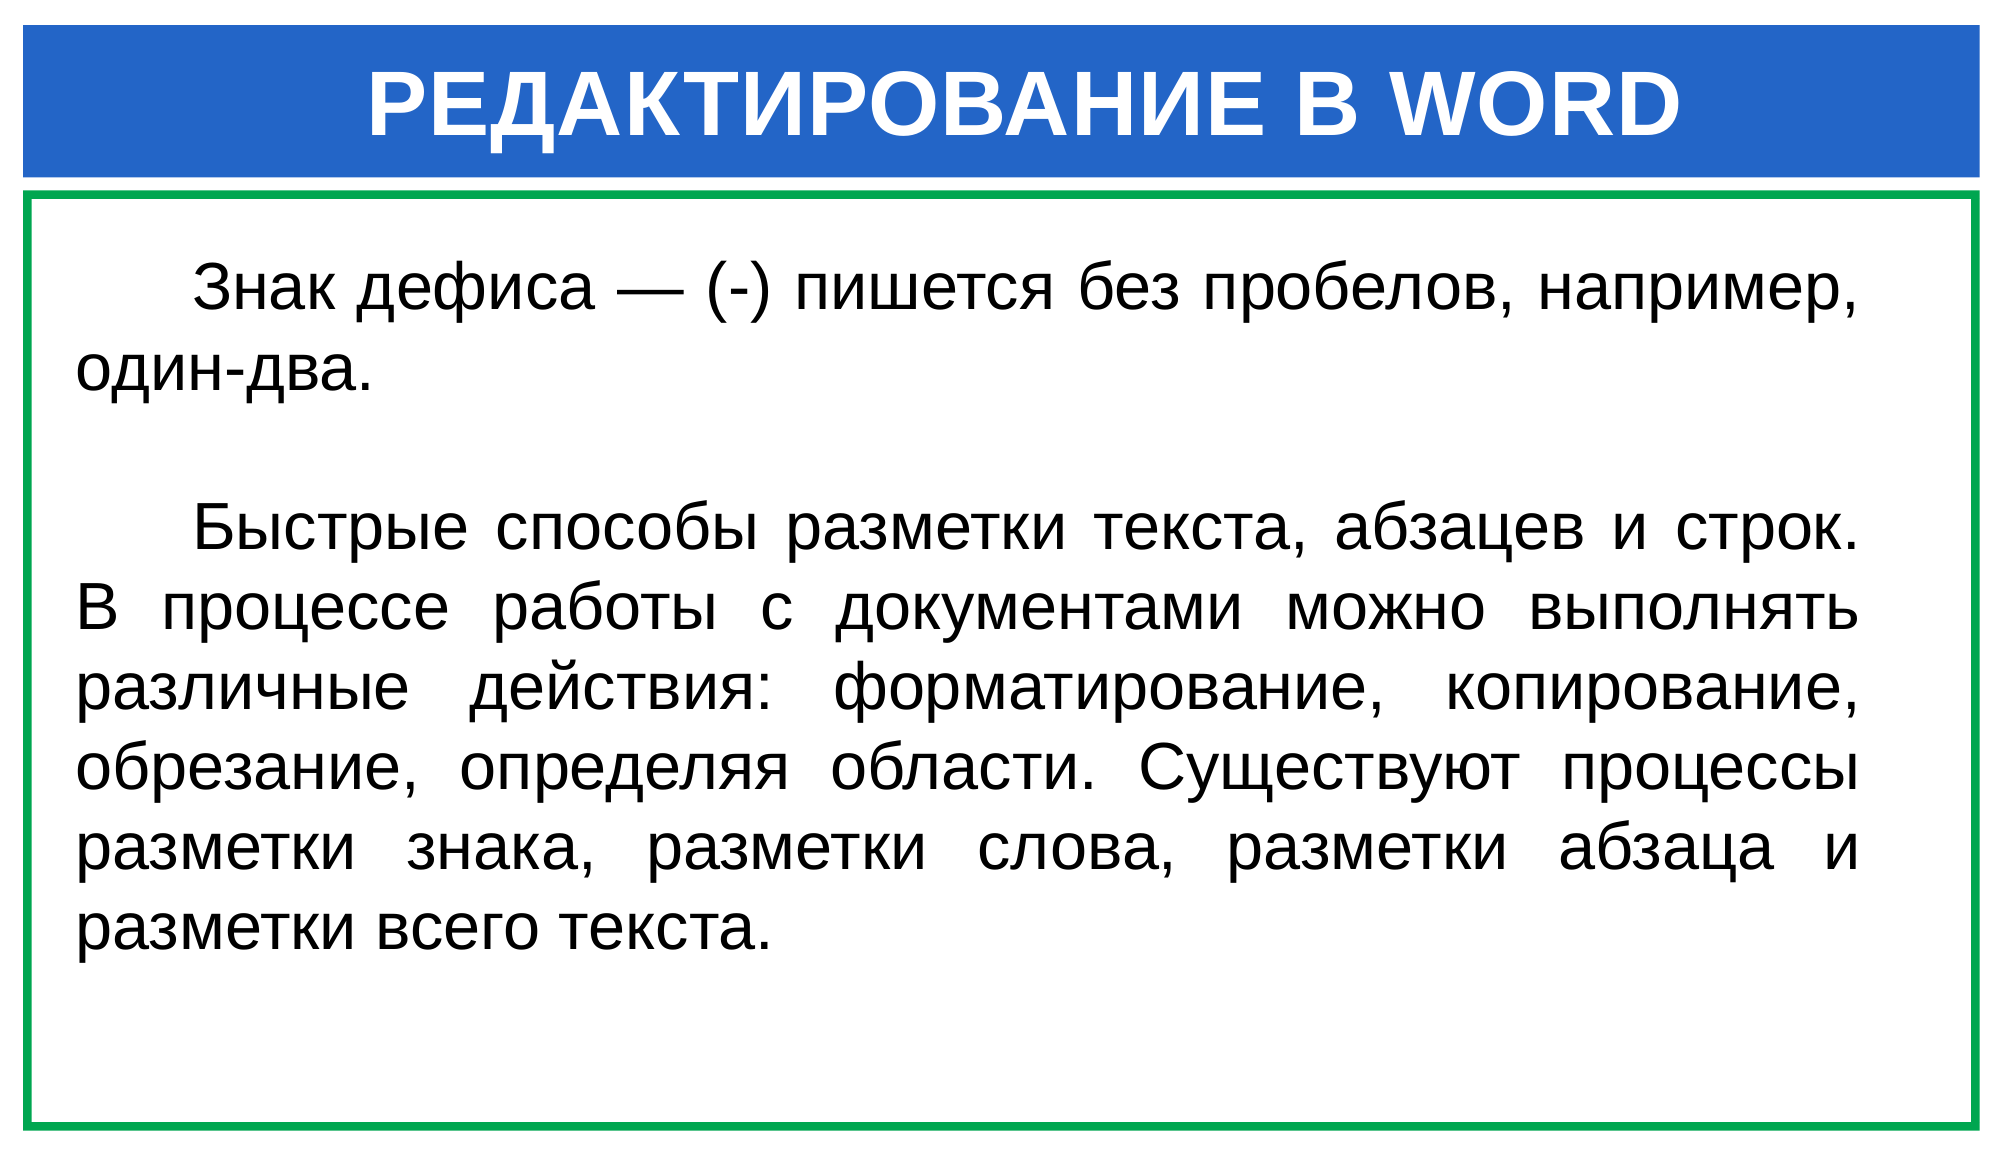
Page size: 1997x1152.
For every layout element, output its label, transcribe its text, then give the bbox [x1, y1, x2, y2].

text_box Знак дефиса — (-) пишется без пробелов, например, один-два. Быстрые способы разметки текста, абзацев и строк. В процессе работы с документами можно выполнять различные действия: форматирование, копирование, обрезание, определяя области. Существуют процессы разметки знака, разметки слова, разметки абзаца и разметки всего текста. [60, 235, 1877, 971]
title РЕДАКТИРОВАНИЕ В WORD [48, 38, 1997, 237]
